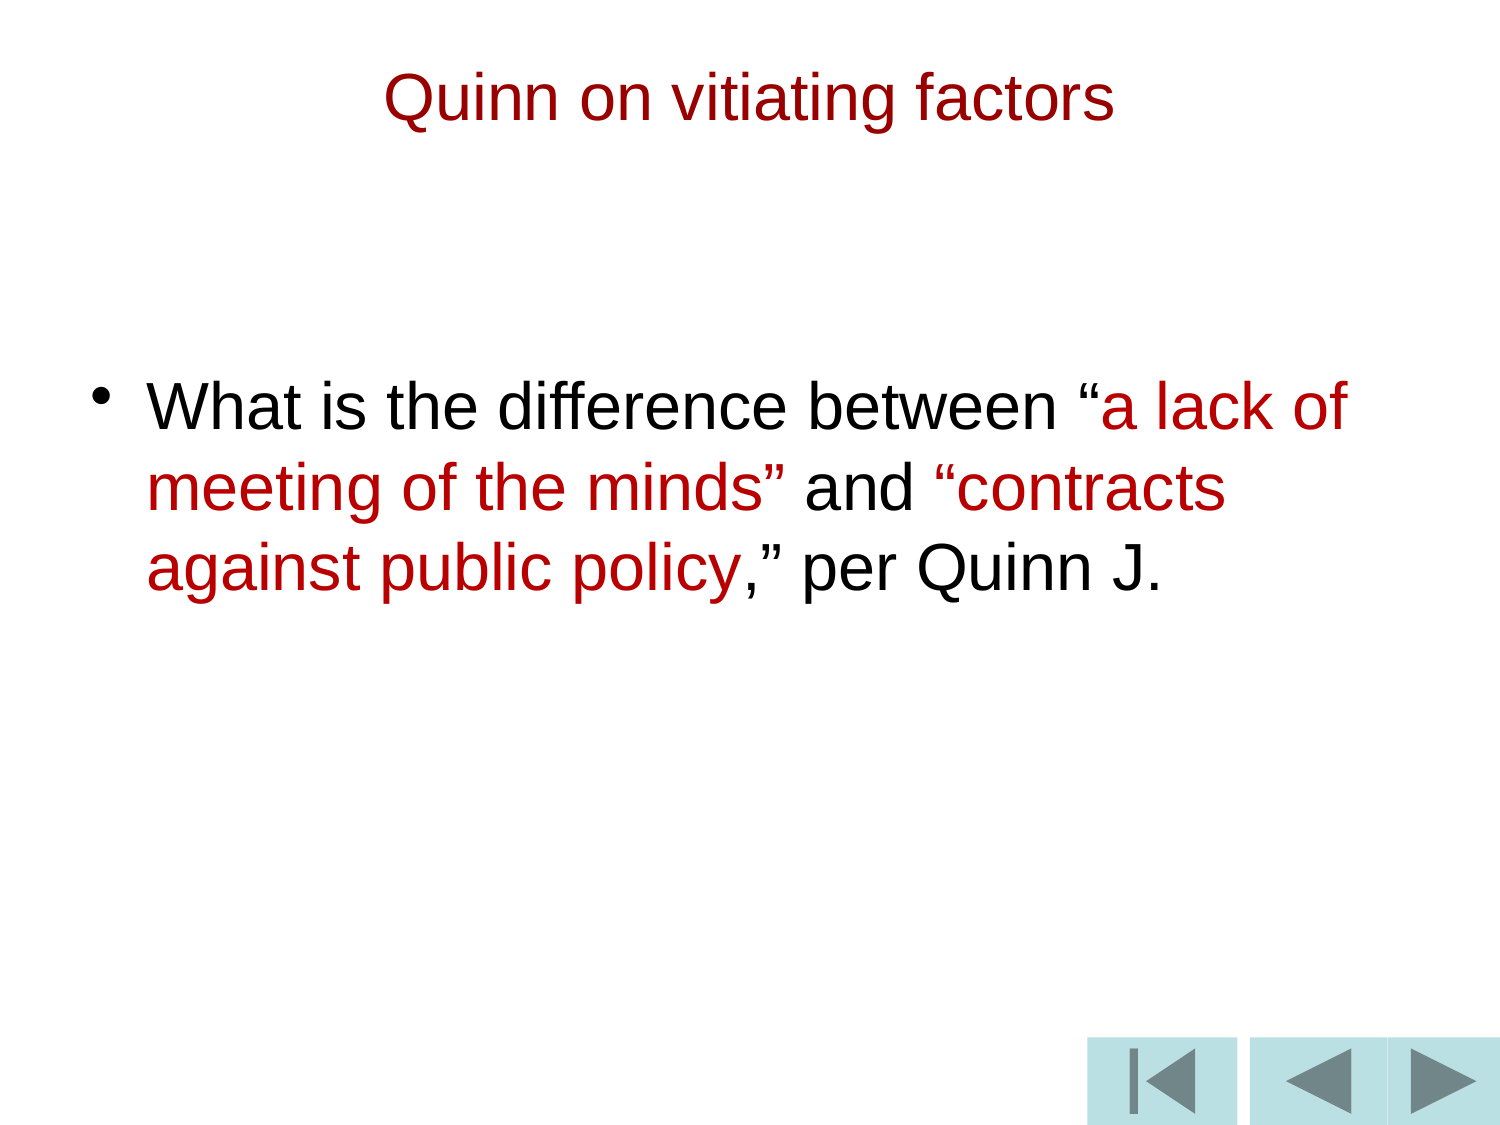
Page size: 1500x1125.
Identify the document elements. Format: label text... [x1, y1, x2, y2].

list What is the difference between “a lack of meeting of the minds” and “contracts against public policy,” per Quinn J. [75, 262, 1425, 1005]
title Quinn on vitiating factors [0, 0, 1500, 188]
